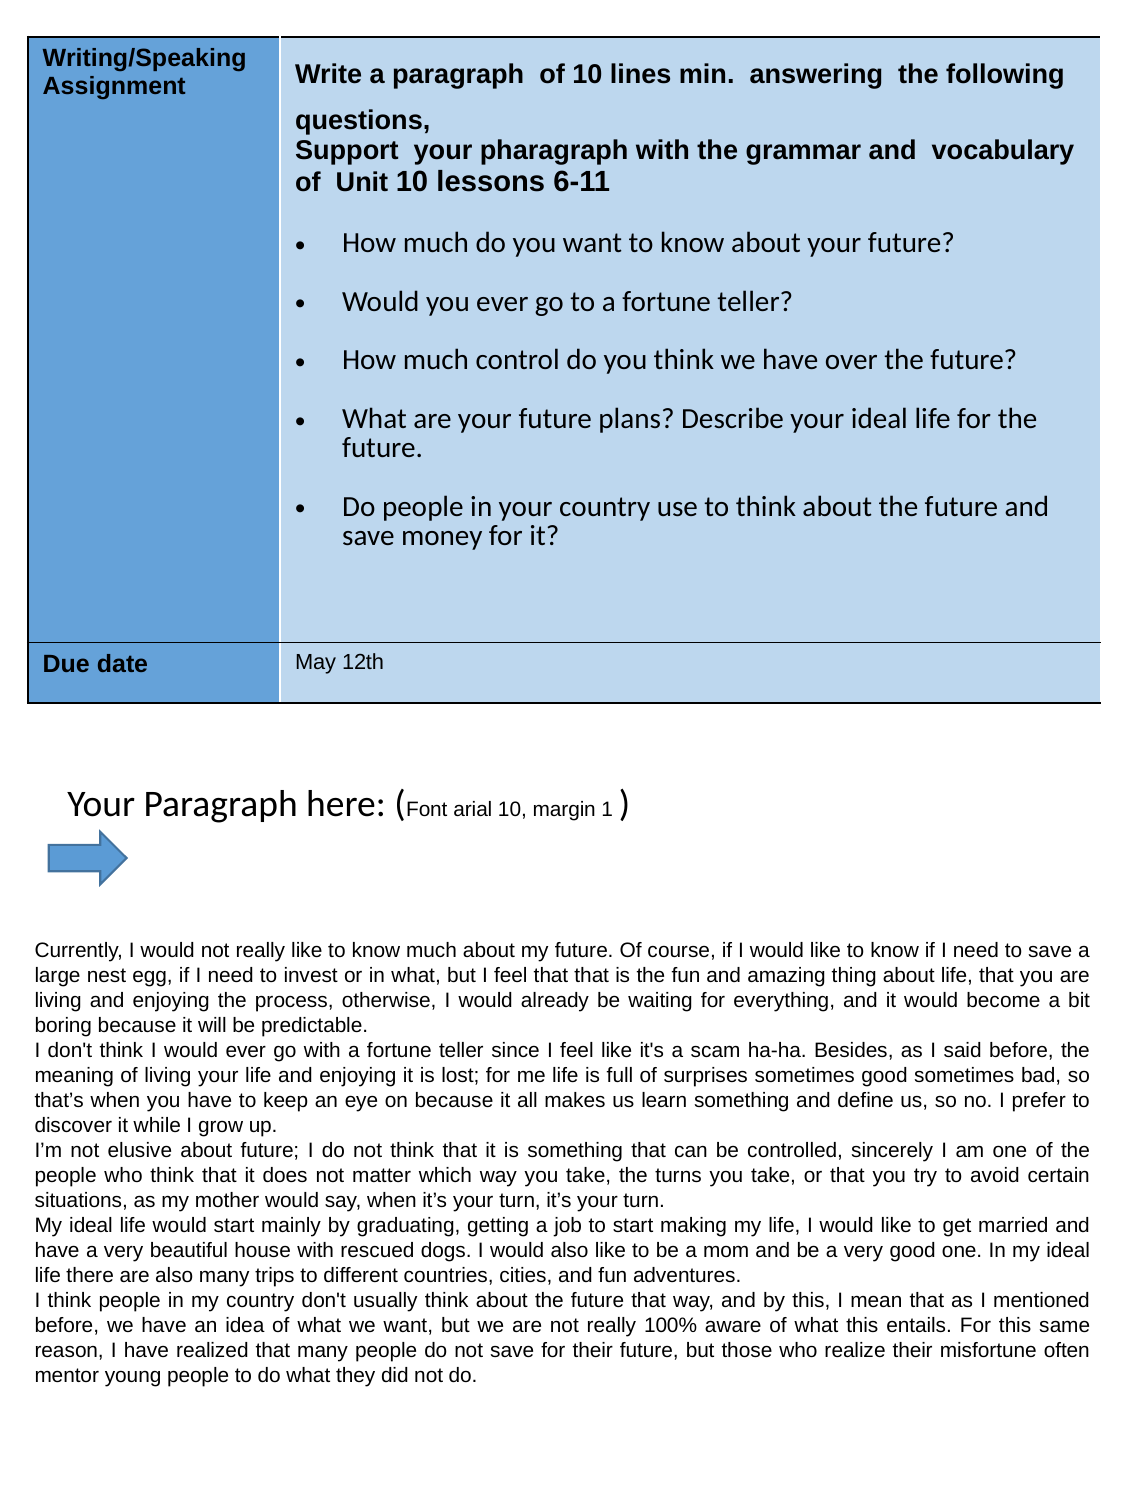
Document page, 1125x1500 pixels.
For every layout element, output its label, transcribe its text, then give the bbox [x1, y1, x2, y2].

table_cell May 12th [281, 643, 1100, 702]
table_cell Due date [29, 643, 279, 702]
text_box Currently, I would not really like to know much about my future. Of course, if I would like to know if I need to save a large nest egg, if I need to invest or in what, but I feel that that is the fun and amazing thing about life, that you are living and enjoying the process, otherwise, I would already be waiting for everything, and it would become a bit boring because it will be predictable. I don't think I would ever go with a fortune teller since I feel like it's a scam ha-ha. Besides, as I said before, the meaning of living your life and enjoying it is lost; for me life is full of surprises sometimes good sometimes bad, so that’s when you have to keep an eye on because it all makes us learn something and define us, so no. I prefer to discover it while I grow up. I’m not elusive about future; I do not think that it is something that can be controlled, sincerely I am one of the people who think that it does not matter which way you take, the turns you take, or that you try to avoid certain situations, as my mother would say, when it’s your turn, it’s your turn. My ideal life would start mainly by graduating, getting a job to start making my life, I would like to get married and have a very beautiful house with rescued dogs. I would also like to be a mom and be a very good one. In my ideal life there are also many trips to different countries, cities, and fun adventures. I think people in my country don't usually think about the future that way, and by this, I mean that as I mentioned before, we have an idea of ​​what we want, but we are not really 100% aware of what this entails. For this same reason, I have realized that many people do not save for their future, but those who realize their misfortune often mentor young people to do what they did not do. [19, 929, 1105, 1420]
table_header Write a paragraph of 10 lines min. answering the following questions, Support your pharagraph with the grammar and vocabulary of Unit 10 lessons 6-11 How much do you want to know about your future? Would you ever go to a fortune teller? How much control do you think we have over the future? What are your future plans? Describe your ideal life for the future. Do people in your country use to think about the future and save money for it? [281, 38, 1100, 642]
text_box Your Paragraph here: (Font arial 10, margin 1 ) [52, 771, 646, 832]
table_header Writing/Speaking Assignment [29, 38, 279, 642]
text_box [47, 829, 129, 887]
